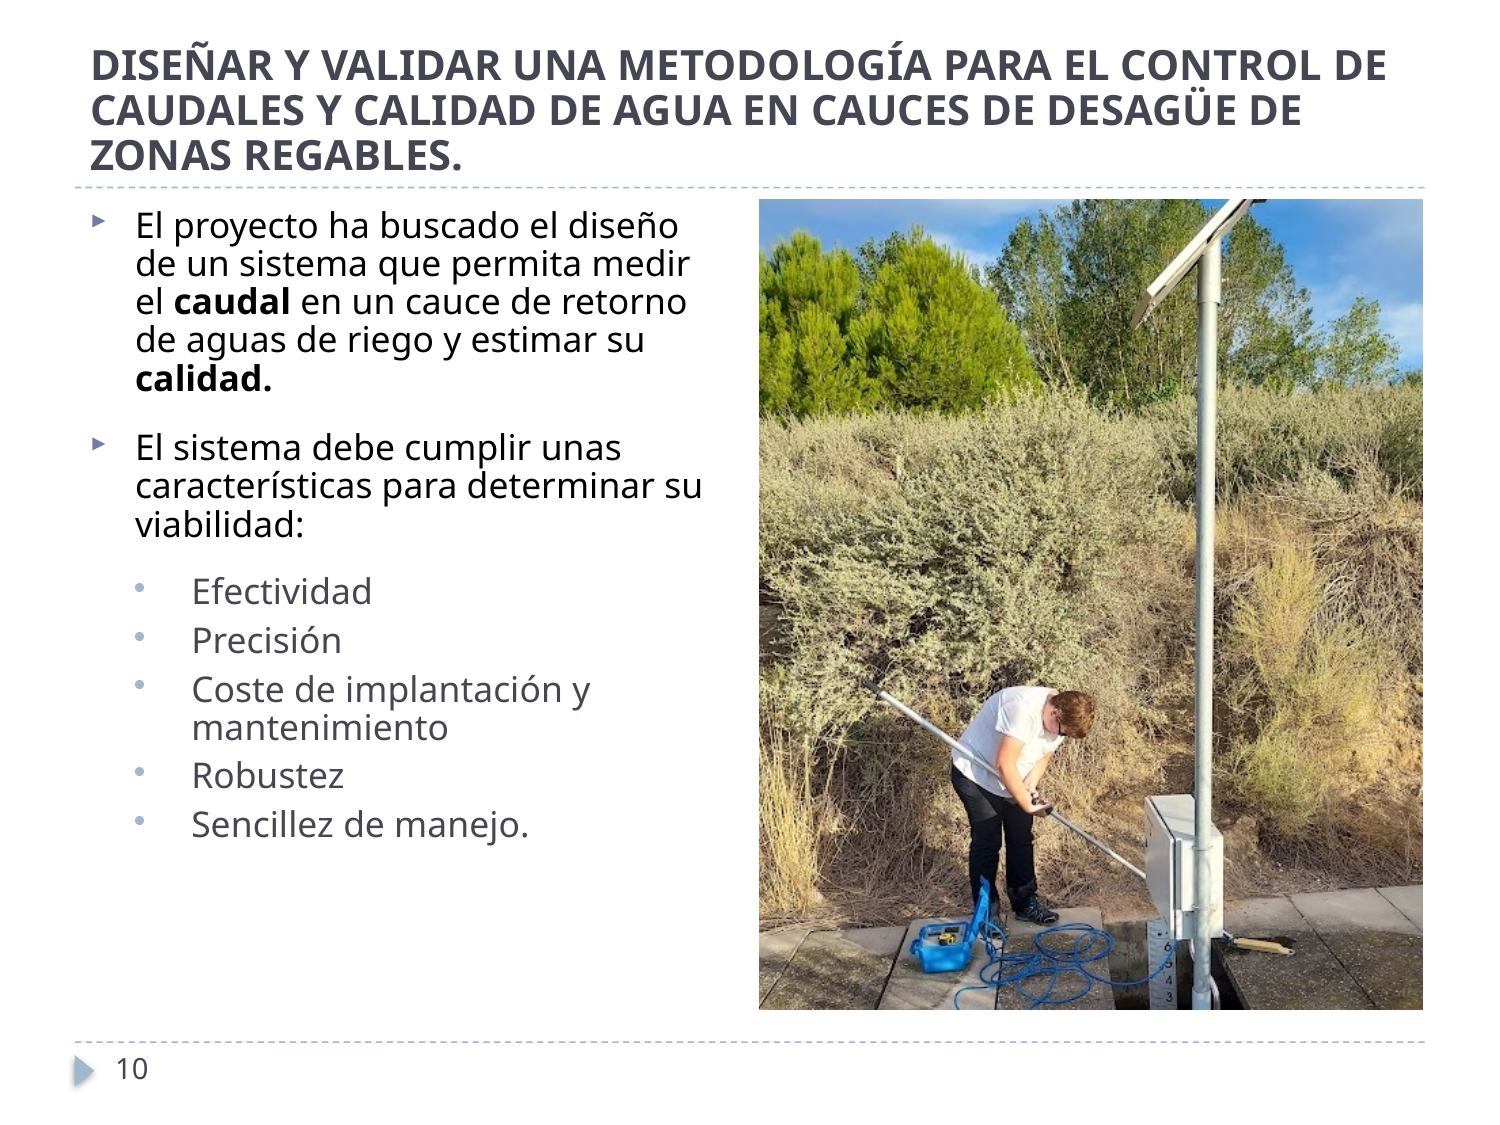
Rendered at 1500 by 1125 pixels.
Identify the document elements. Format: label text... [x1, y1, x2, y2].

title Diseñar y validar una metodología para el control de caudales y calidad de agua en cauces de desagüe de zonas regables. [75, 37, 1425, 188]
slide_number 10 [100, 1042, 426, 1103]
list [759, 199, 1424, 1010]
text_box El proyecto ha buscado el diseño de un sistema que permita medir el caudal en un cauce de retorno de aguas de riego y estimar su calidad. El sistema debe cumplir unas características para determinar su viabilidad: Efectividad Precisión Coste de implantación y mantenimiento Robustez Sencillez de manejo. [75, 199, 738, 1010]
